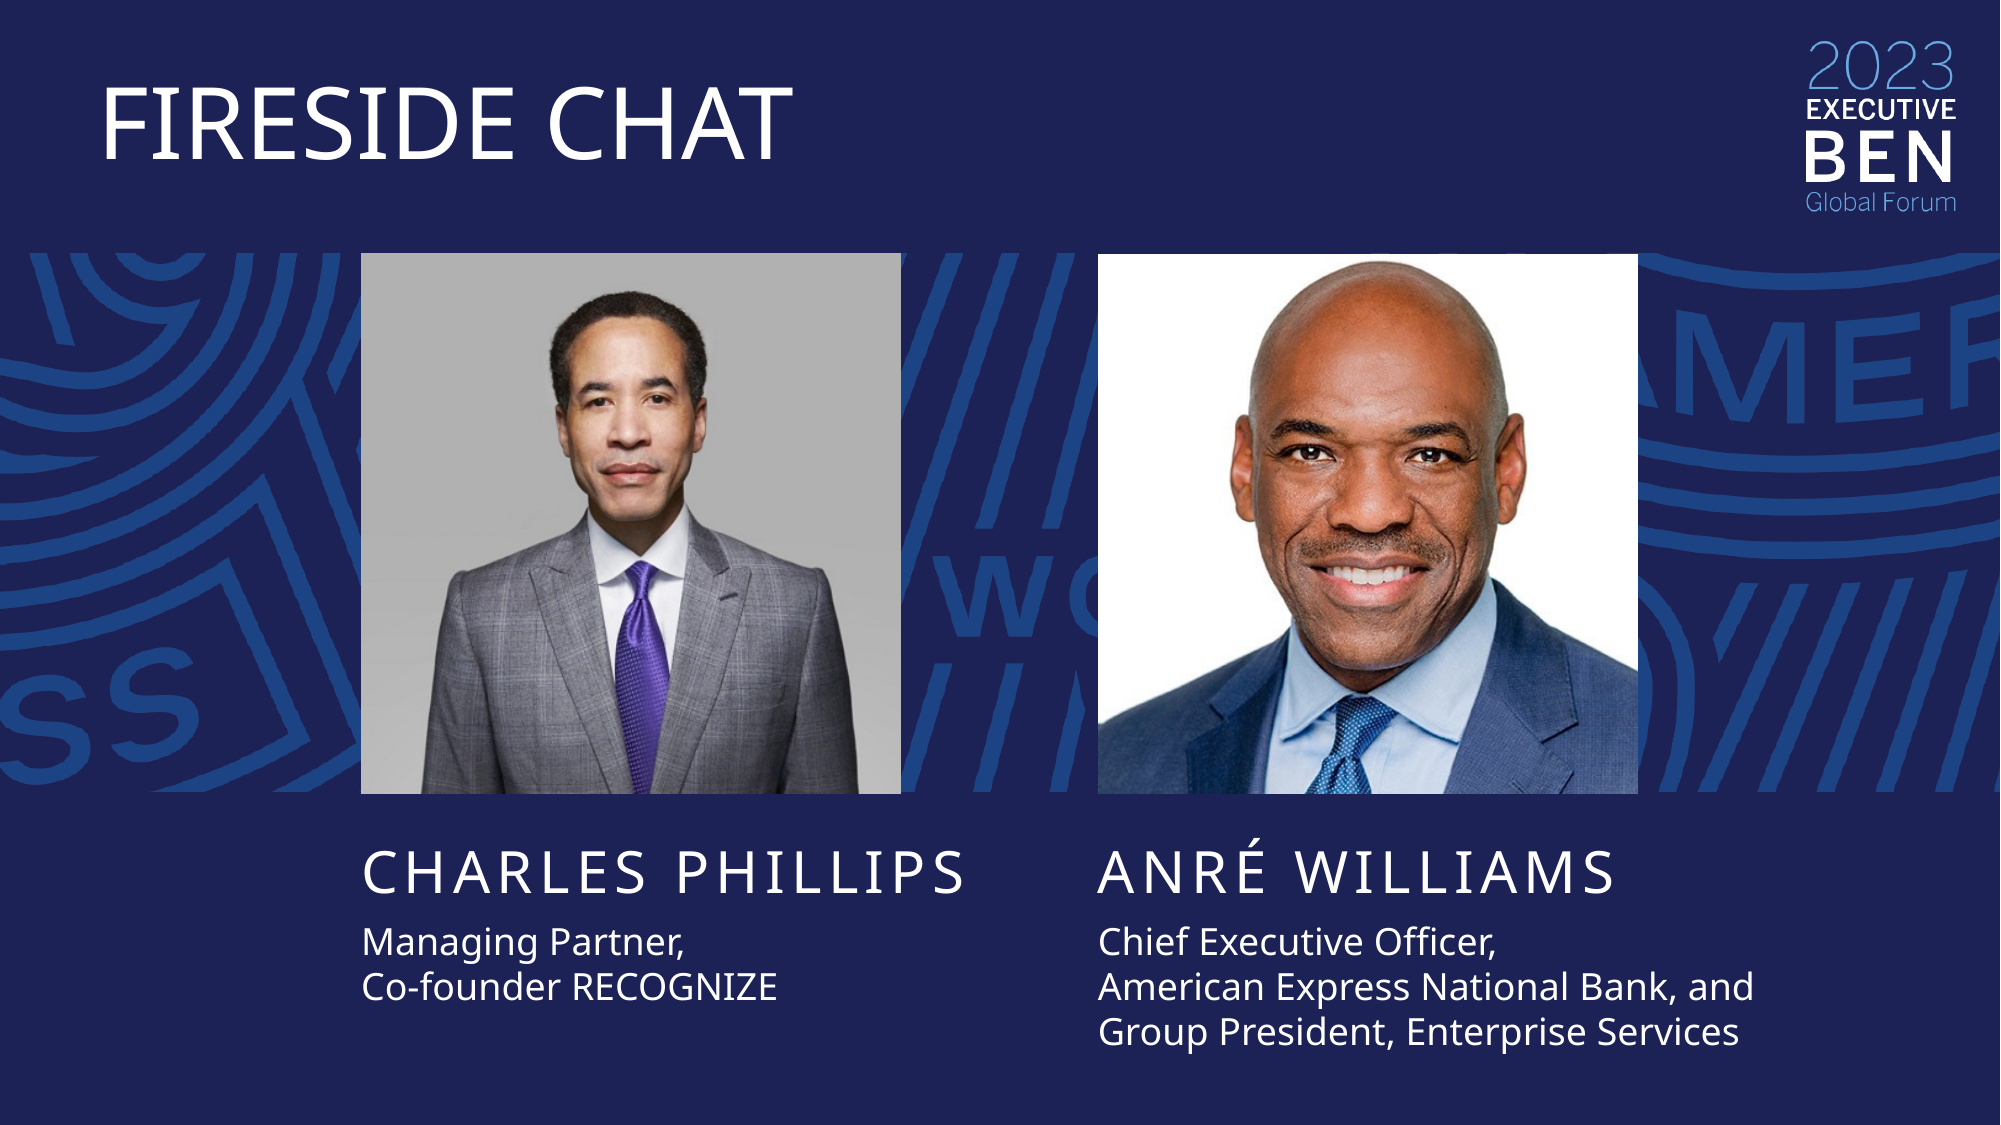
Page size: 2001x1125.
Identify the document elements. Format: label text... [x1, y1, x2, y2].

text_box FIRESIDE CHAT [97, 73, 902, 182]
picture [0, 253, 2000, 794]
text_box CHARLES PHILLIPS Managing Partner, Co-founder RECOGNIZE [361, 835, 1026, 1008]
text_box ANRÉ WILLIAMS Chief Executive Officer, American Express National Bank, and Group President, Enterprise Services [1097, 835, 1763, 1053]
picture [1804, 33, 1958, 215]
